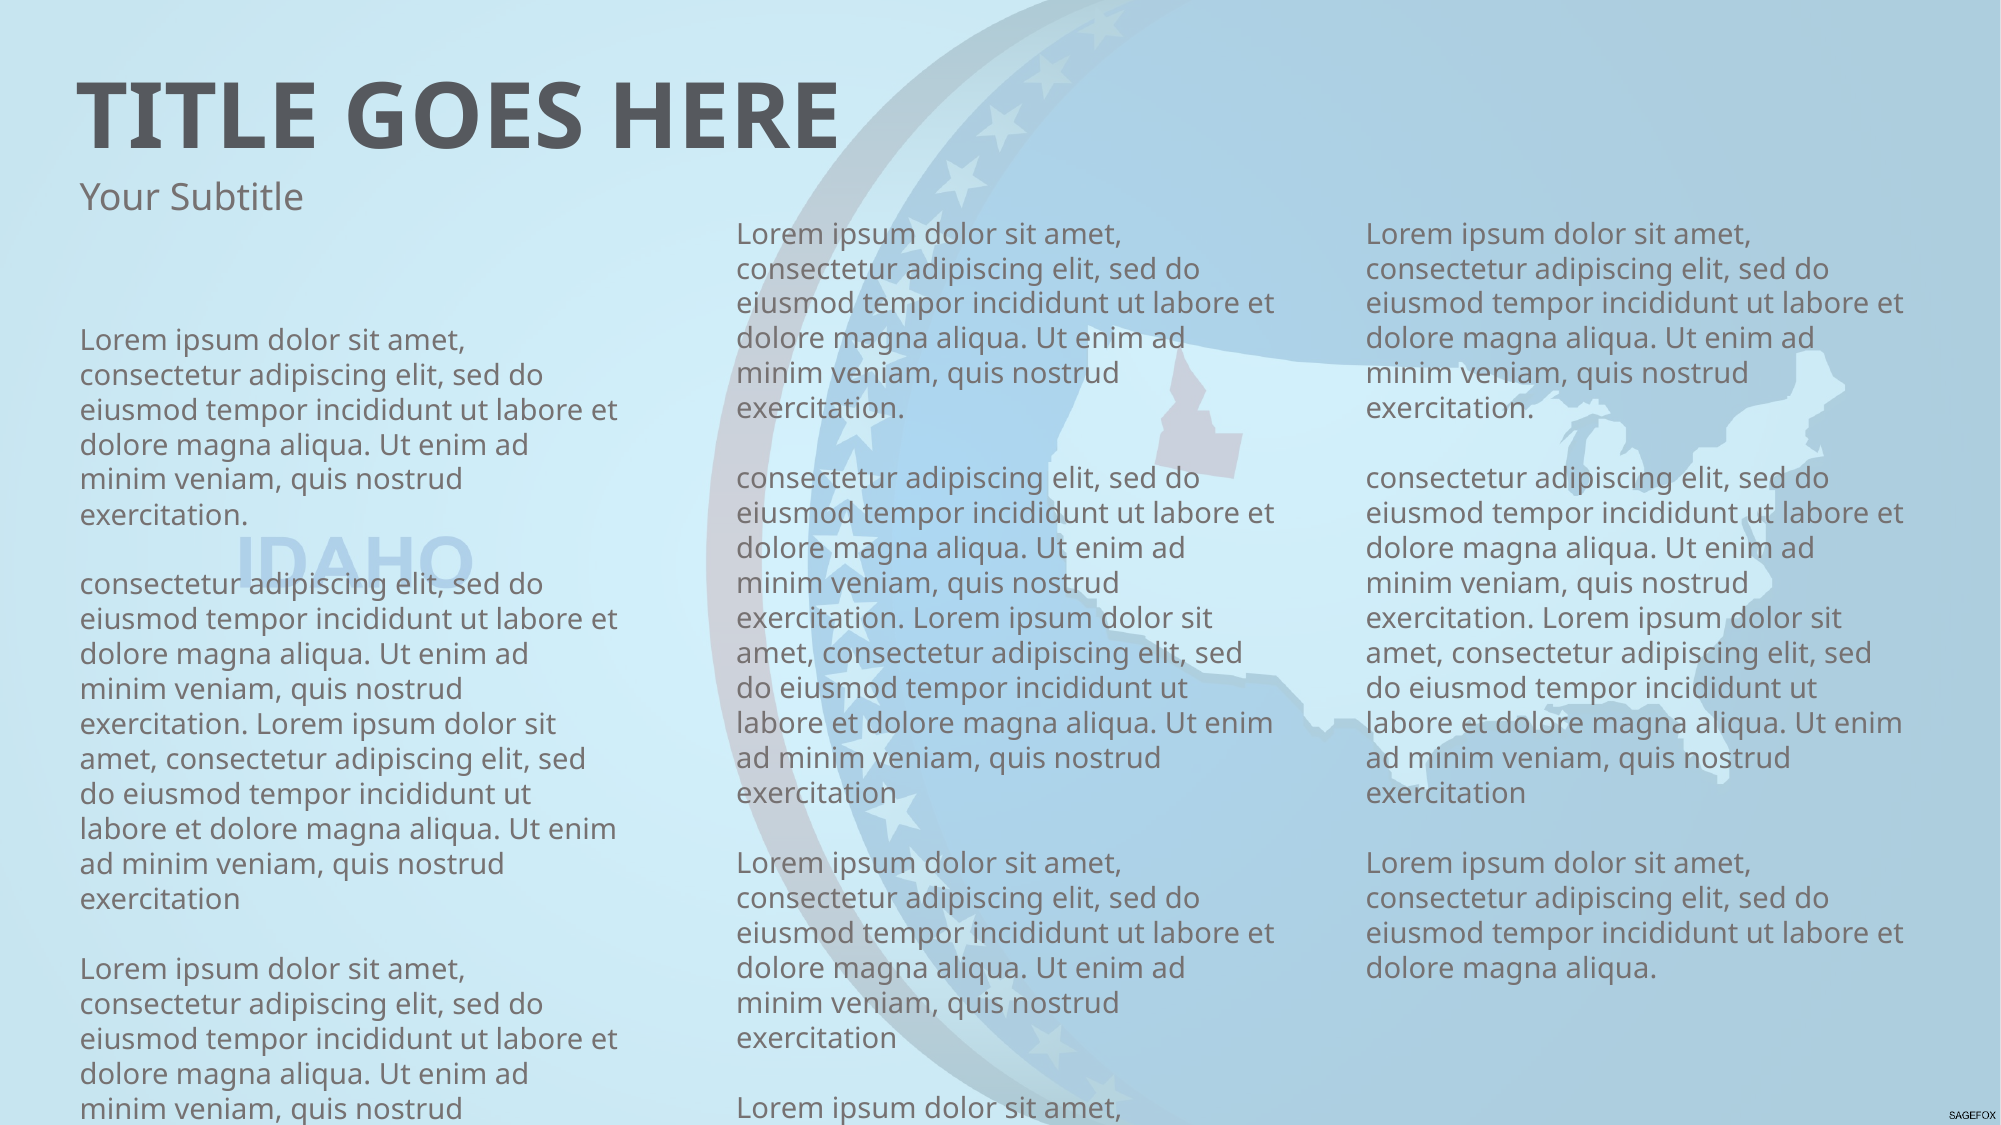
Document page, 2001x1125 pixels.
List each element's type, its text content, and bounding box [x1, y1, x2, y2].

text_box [60, 49, 1020, 227]
text_box Lorem ipsum dolor sit amet, consectetur adipiscing elit, sed do eiusmod tempor incididunt ut labore et dolore magna aliqua. Ut enim ad minim veniam, quis nostrud exercitation. consectetur adipiscing elit, sed do eiusmod tempor incididunt ut labore et dolore magna aliqua. Ut enim ad minim veniam, quis nostrud exercitation. Lorem ipsum dolor sit amet, consectetur adipiscing elit, sed do eiusmod tempor incididunt ut labore et dolore magna aliqua. Ut enim ad minim veniam, quis nostrud exercitation Lorem ipsum dolor sit amet, consectetur adipiscing elit, sed do eiusmod tempor incididunt ut labore et dolore magna aliqua. [1350, 207, 1921, 992]
text_box Lorem ipsum dolor sit amet, consectetur adipiscing elit, sed do eiusmod tempor incididunt ut labore et dolore magna aliqua. Ut enim ad minim veniam, quis nostrud exercitation. consectetur adipiscing elit, sed do eiusmod tempor incididunt ut labore et dolore magna aliqua. Ut enim ad minim veniam, quis nostrud exercitation. Lorem ipsum dolor sit amet, consectetur adipiscing elit, sed do eiusmod tempor incididunt ut labore et dolore magna aliqua. Ut enim ad minim veniam, quis nostrud exercitation Lorem ipsum dolor sit amet, consectetur adipiscing elit, sed do eiusmod tempor incididunt ut labore et dolore magna aliqua. Ut enim ad minim veniam, quis nostrud exercitation Lorem ipsum dolor sit amet, consectetur adipiscing elit, sed do eiusmod. [721, 207, 1292, 1125]
picture [1925, 0, 2001, 1125]
text_box Lorem ipsum dolor sit amet, consectetur adipiscing elit, sed do eiusmod tempor incididunt ut labore et dolore magna aliqua. Ut enim ad minim veniam, quis nostrud exercitation. consectetur adipiscing elit, sed do eiusmod tempor incididunt ut labore et dolore magna aliqua. Ut enim ad minim veniam, quis nostrud exercitation. Lorem ipsum dolor sit amet, consectetur adipiscing elit, sed do eiusmod tempor incididunt ut labore et dolore magna aliqua. Ut enim ad minim veniam, quis nostrud exercitation Lorem ipsum dolor sit amet, consectetur adipiscing elit, sed do eiusmod tempor incididunt ut labore et dolore magna aliqua. Ut enim ad minim veniam, quis nostrud exercitation. [64, 313, 635, 1125]
